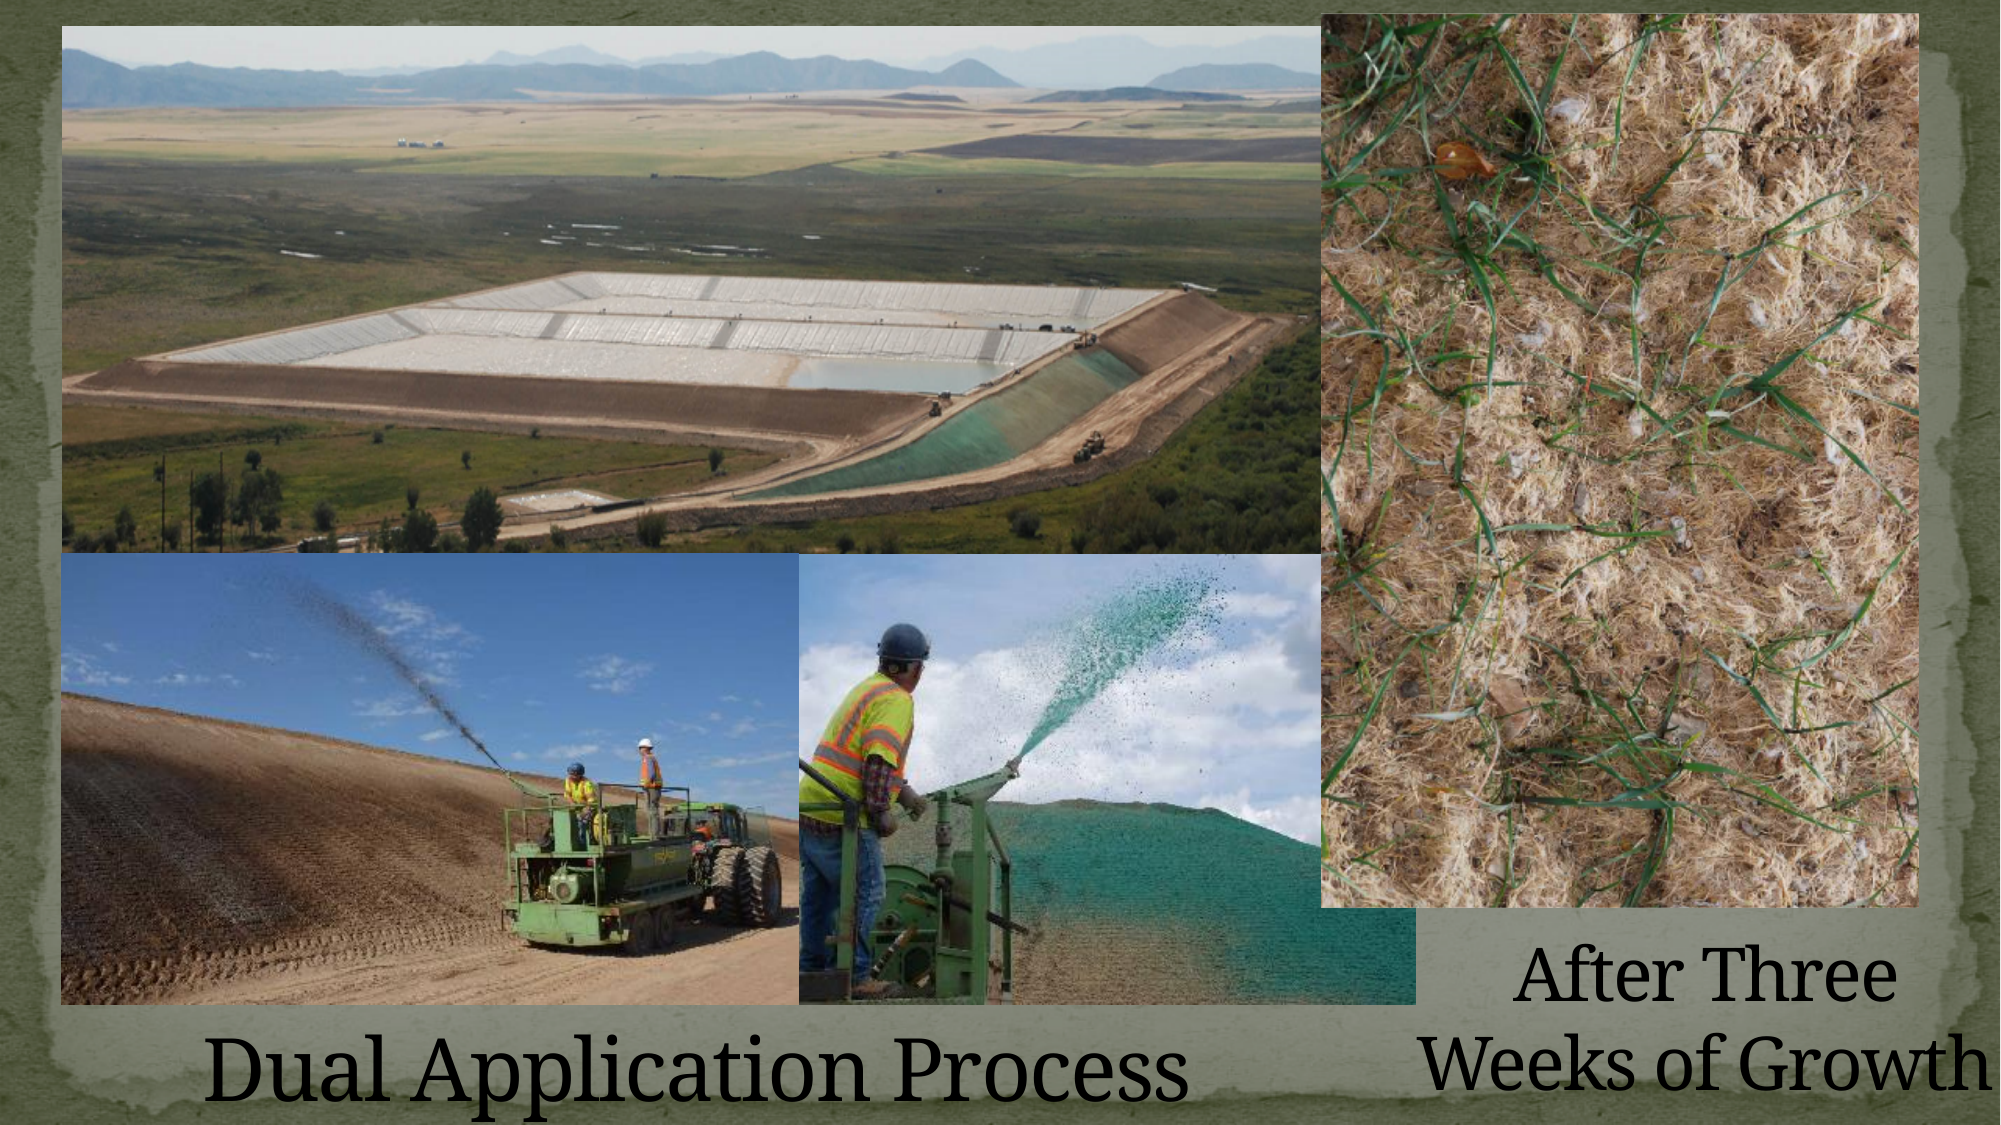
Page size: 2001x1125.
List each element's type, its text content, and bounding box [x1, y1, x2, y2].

title After Three Weeks of Growth [1397, 893, 2000, 1113]
picture [61, 15, 2000, 1005]
text_box Dual Application Process [74, 1014, 1321, 1125]
